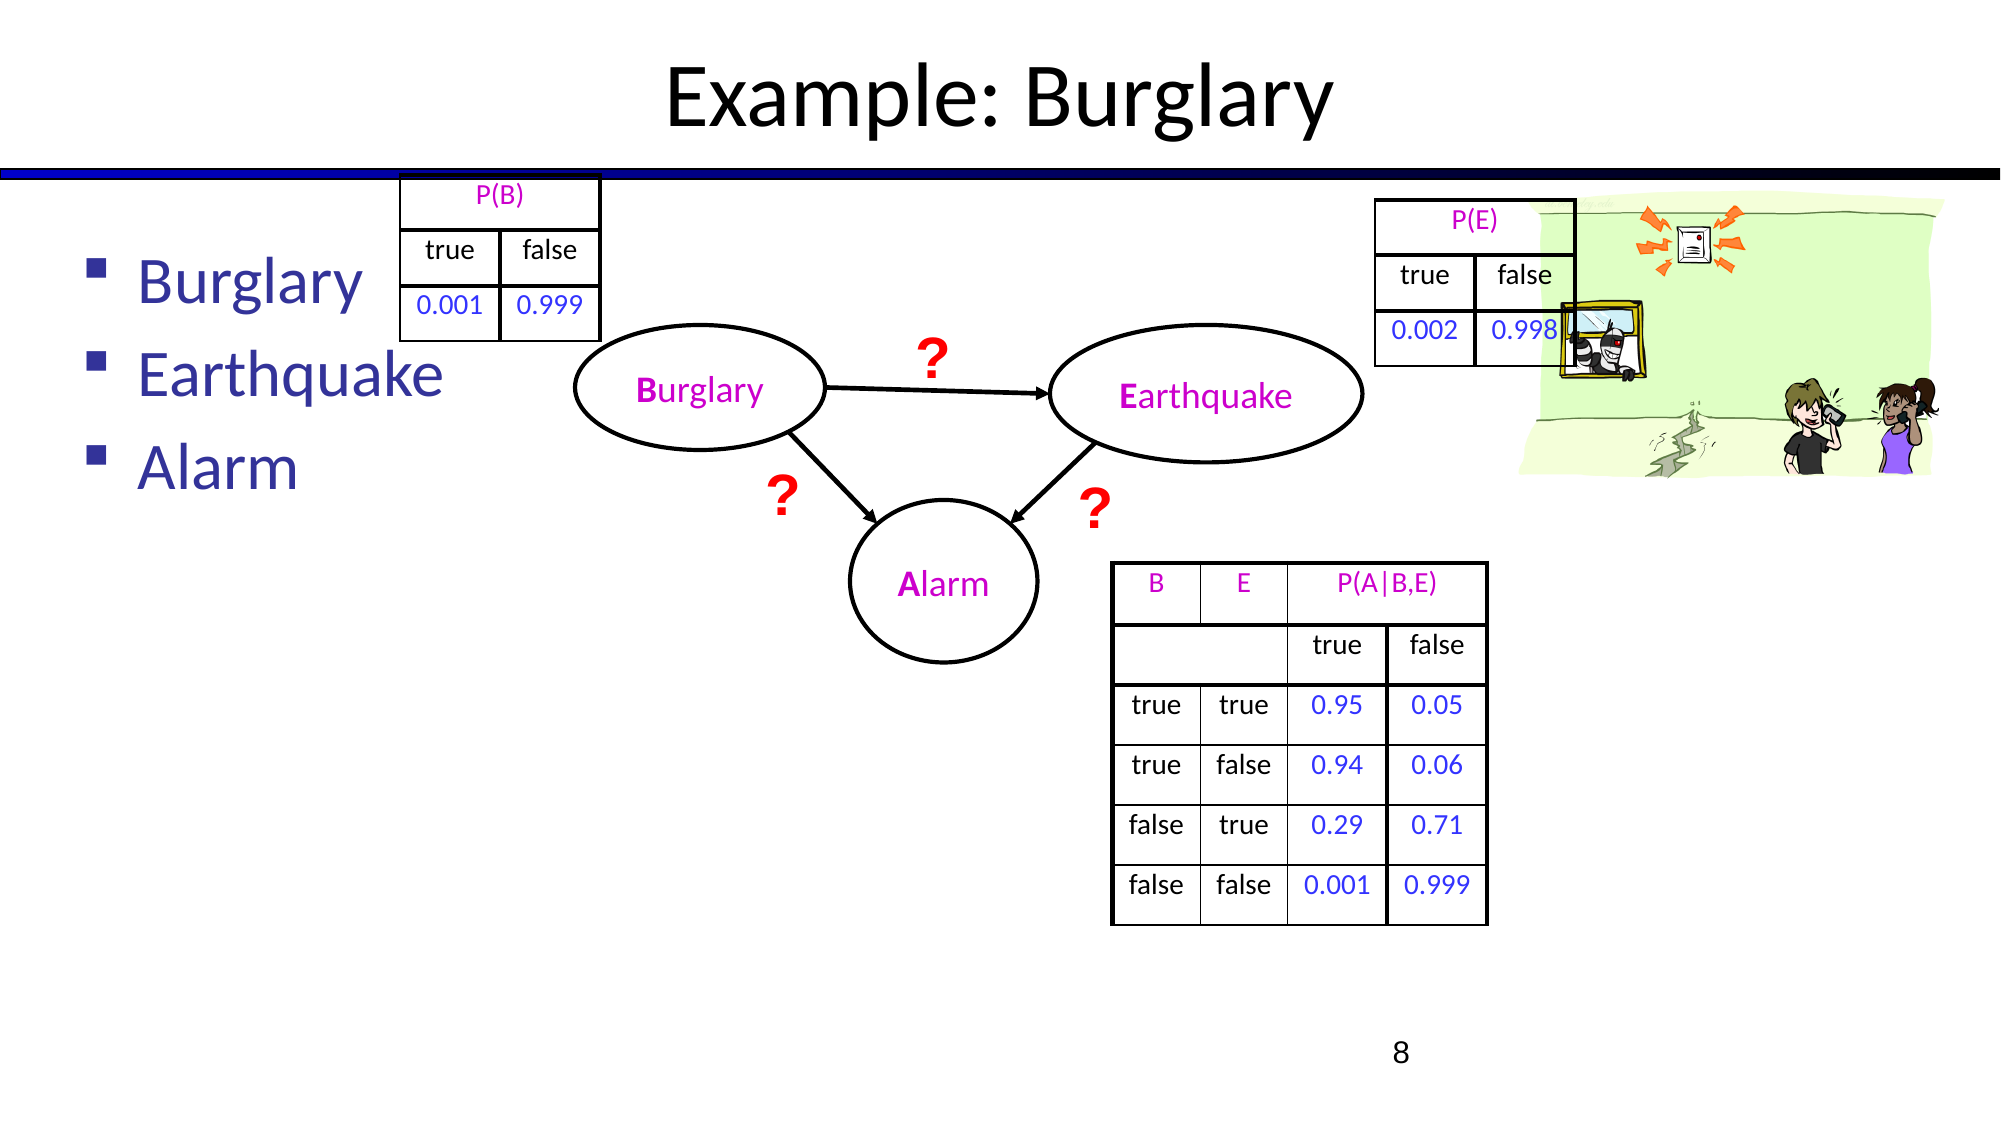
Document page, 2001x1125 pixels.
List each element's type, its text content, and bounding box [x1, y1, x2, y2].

text_box Earthquake [1048, 322, 1365, 465]
table_cell 0.71 [1389, 806, 1485, 864]
text_box Alarm [847, 497, 1040, 665]
table_cell false [1201, 746, 1287, 804]
table_cell false [1201, 866, 1287, 924]
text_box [788, 431, 878, 524]
table_cell 0.94 [1288, 746, 1385, 804]
table_cell true [1115, 746, 1200, 804]
list Burglary Earthquake Alarm [66, 228, 526, 1006]
table_cell true [1376, 257, 1473, 309]
table_cell false [1115, 866, 1200, 924]
table_cell 0.06 [1389, 746, 1485, 804]
table_cell false [1115, 806, 1200, 864]
text_box Burglary [572, 322, 827, 453]
title Example: Burglary [0, 0, 2000, 184]
table_header P(B) [401, 177, 598, 228]
table_cell false [1389, 627, 1485, 683]
table_cell true [1115, 687, 1200, 744]
table_cell 0.29 [1288, 806, 1385, 864]
table_cell 0.998 [1477, 313, 1507, 365]
text_box ? [1062, 462, 1129, 548]
table_cell 0.001 [401, 288, 498, 340]
table_cell 0.001 [1288, 866, 1385, 924]
text_box ? [750, 450, 816, 535]
table_cell 0.05 [1389, 687, 1485, 744]
table_header E [1201, 565, 1287, 623]
table_cell true [1288, 627, 1385, 683]
table_cell true [1201, 806, 1287, 864]
text_box ? [900, 312, 966, 385]
picture [1512, 187, 1951, 479]
table_cell 0.002 [1376, 313, 1473, 365]
table_header B [1115, 565, 1200, 623]
table_cell true [1201, 687, 1287, 744]
table_header P(E) [1376, 202, 1507, 253]
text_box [1009, 442, 1096, 525]
table_cell true [401, 232, 498, 284]
table_cell false [502, 232, 598, 284]
table_cell 0.999 [1389, 866, 1485, 924]
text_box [824, 387, 1051, 394]
table_cell false [1477, 257, 1507, 309]
table_cell 0.95 [1288, 687, 1385, 744]
slide_number 8 [1074, 1024, 1426, 1103]
table_cell 0.999 [502, 288, 598, 340]
table_cell [1115, 627, 1287, 683]
table_header P(A|B,E) [1288, 565, 1485, 623]
